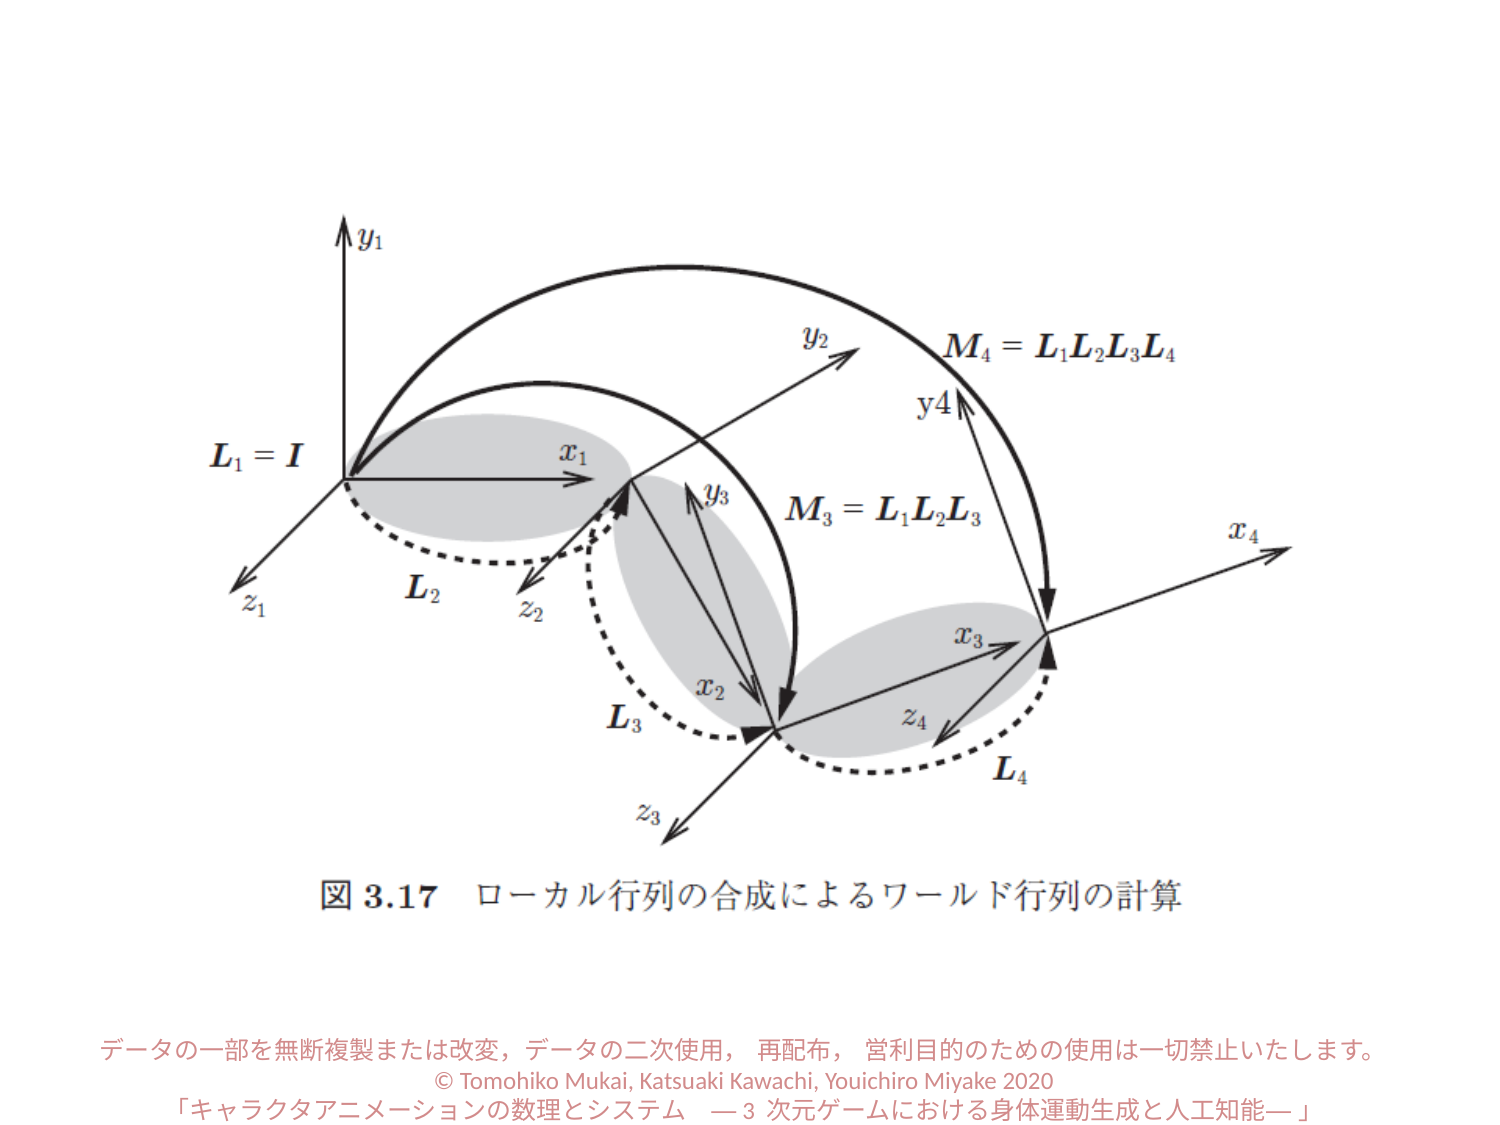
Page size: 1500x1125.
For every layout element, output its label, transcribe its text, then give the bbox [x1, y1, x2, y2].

picture [177, 187, 1323, 938]
footer データの一部を無断複製または改変，データの二次使用， 再配布， 営利目的のための使用は一切禁止いたします。 © Tomohiko Mukai, Katsuaki Kawachi, Youichiro Miyake 2020 「キャラクタアニメーションの数理とシステム ―3 次元ゲームにおける身体運動生成と人工知能― 」 [17, 1035, 1471, 1125]
